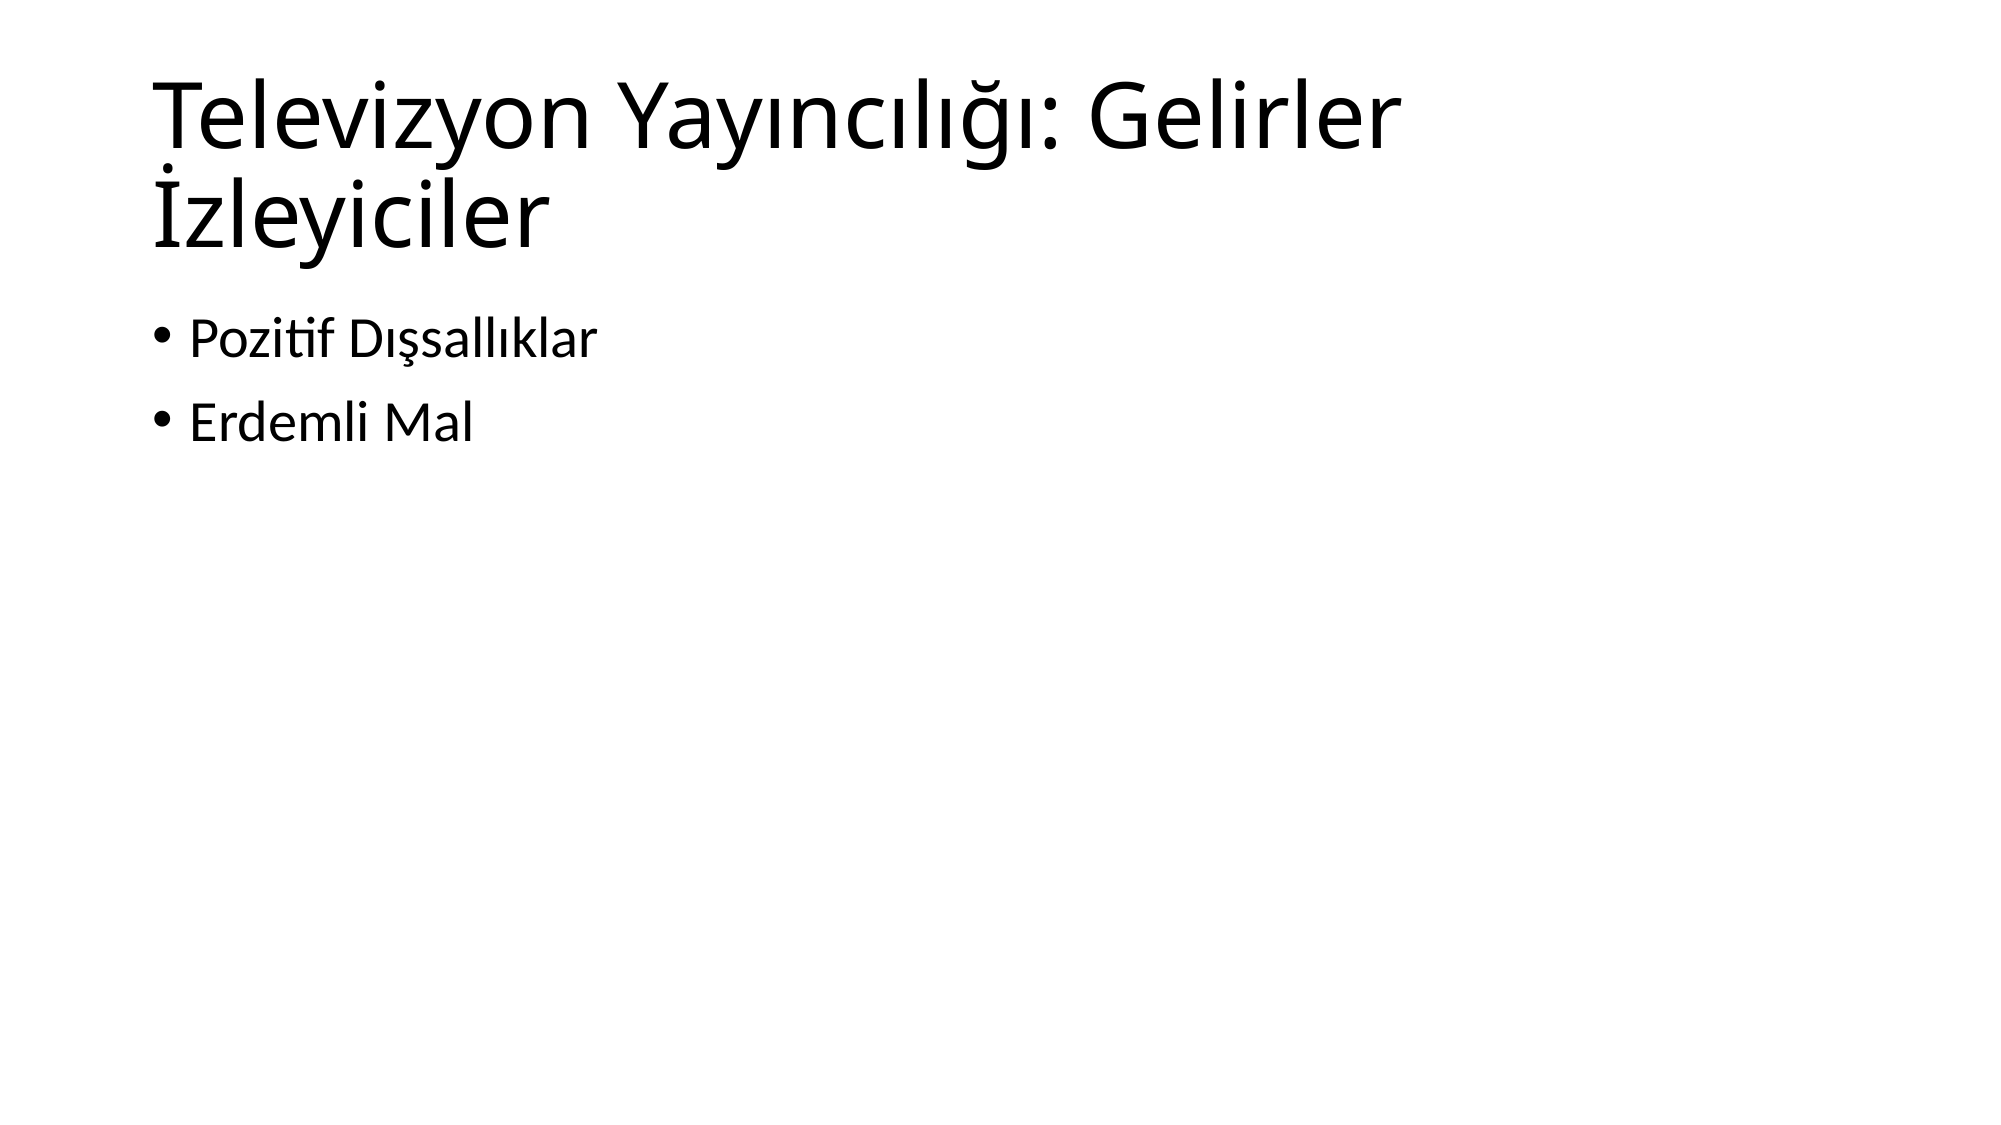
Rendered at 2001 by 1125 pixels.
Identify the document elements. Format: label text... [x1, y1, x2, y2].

list Pozitif Dışsallıklar Erdemli Mal [137, 299, 1863, 1014]
title Televizyon Yayıncılığı: Gelirler İzleyiciler [137, 59, 1863, 278]
